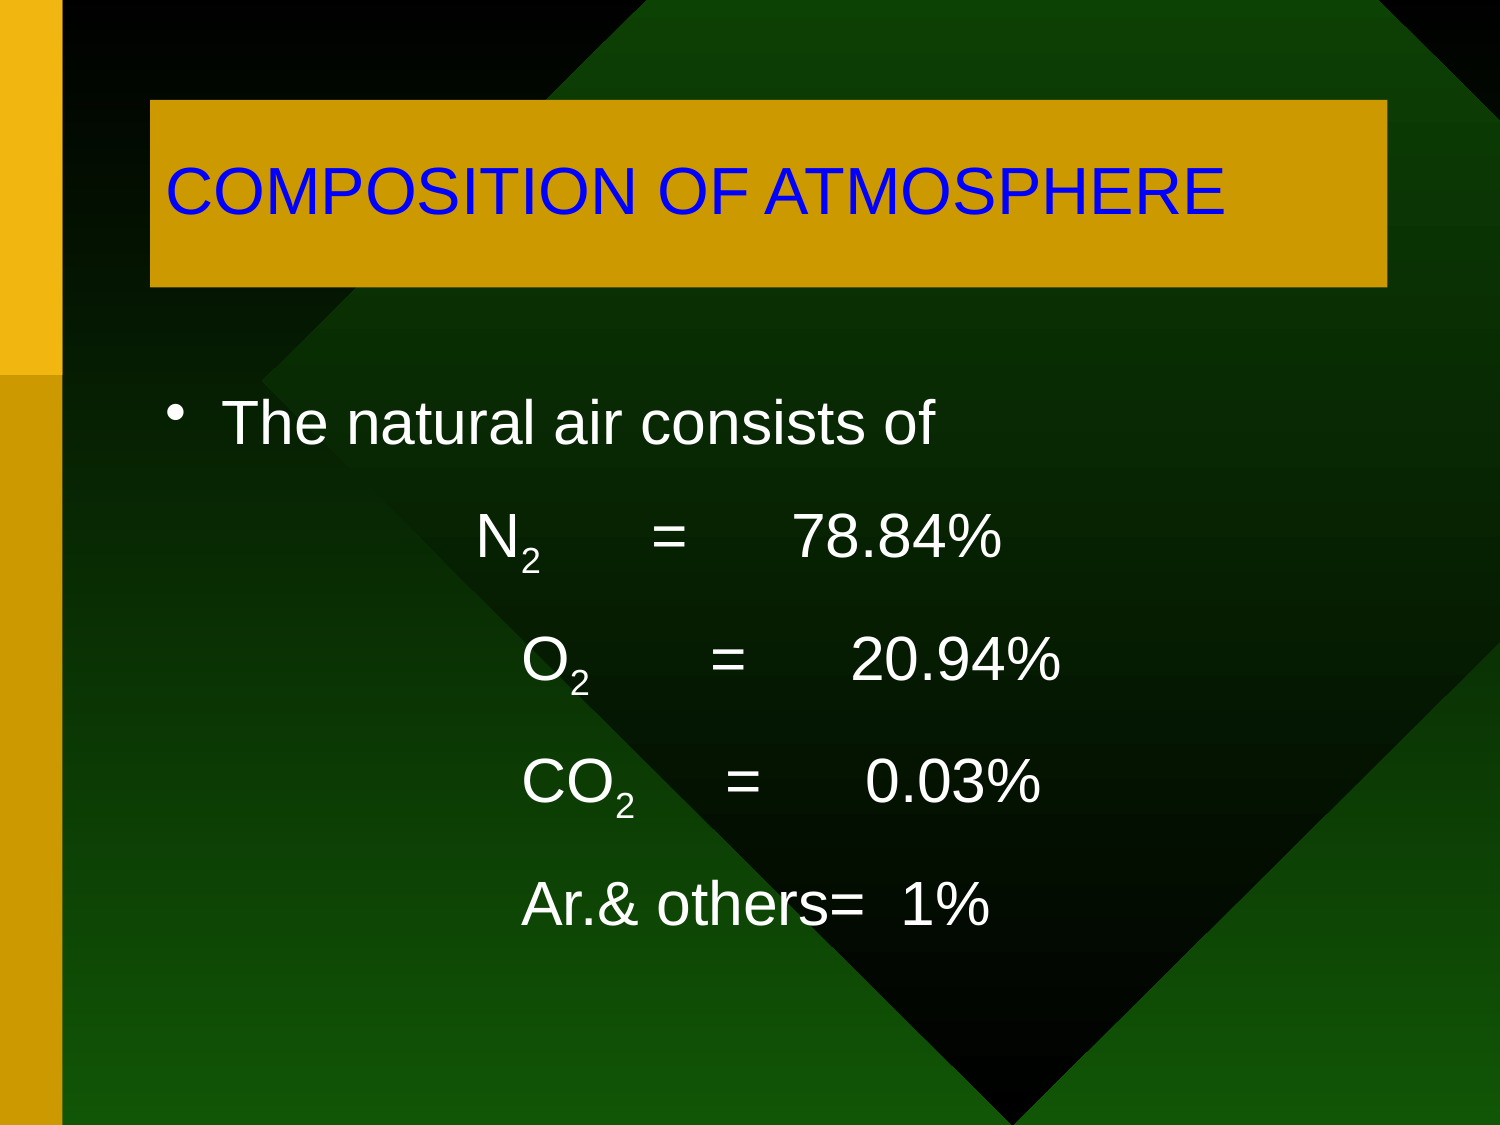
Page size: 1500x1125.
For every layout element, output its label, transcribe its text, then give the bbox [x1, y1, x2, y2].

title COMPOSITION OF ATMOSPHERE [149, 99, 1388, 288]
list The natural air consists of N2 = 78.84% O2 = 20.94% CO2 = 0.03% Ar.& others= 1% [149, 374, 1388, 976]
